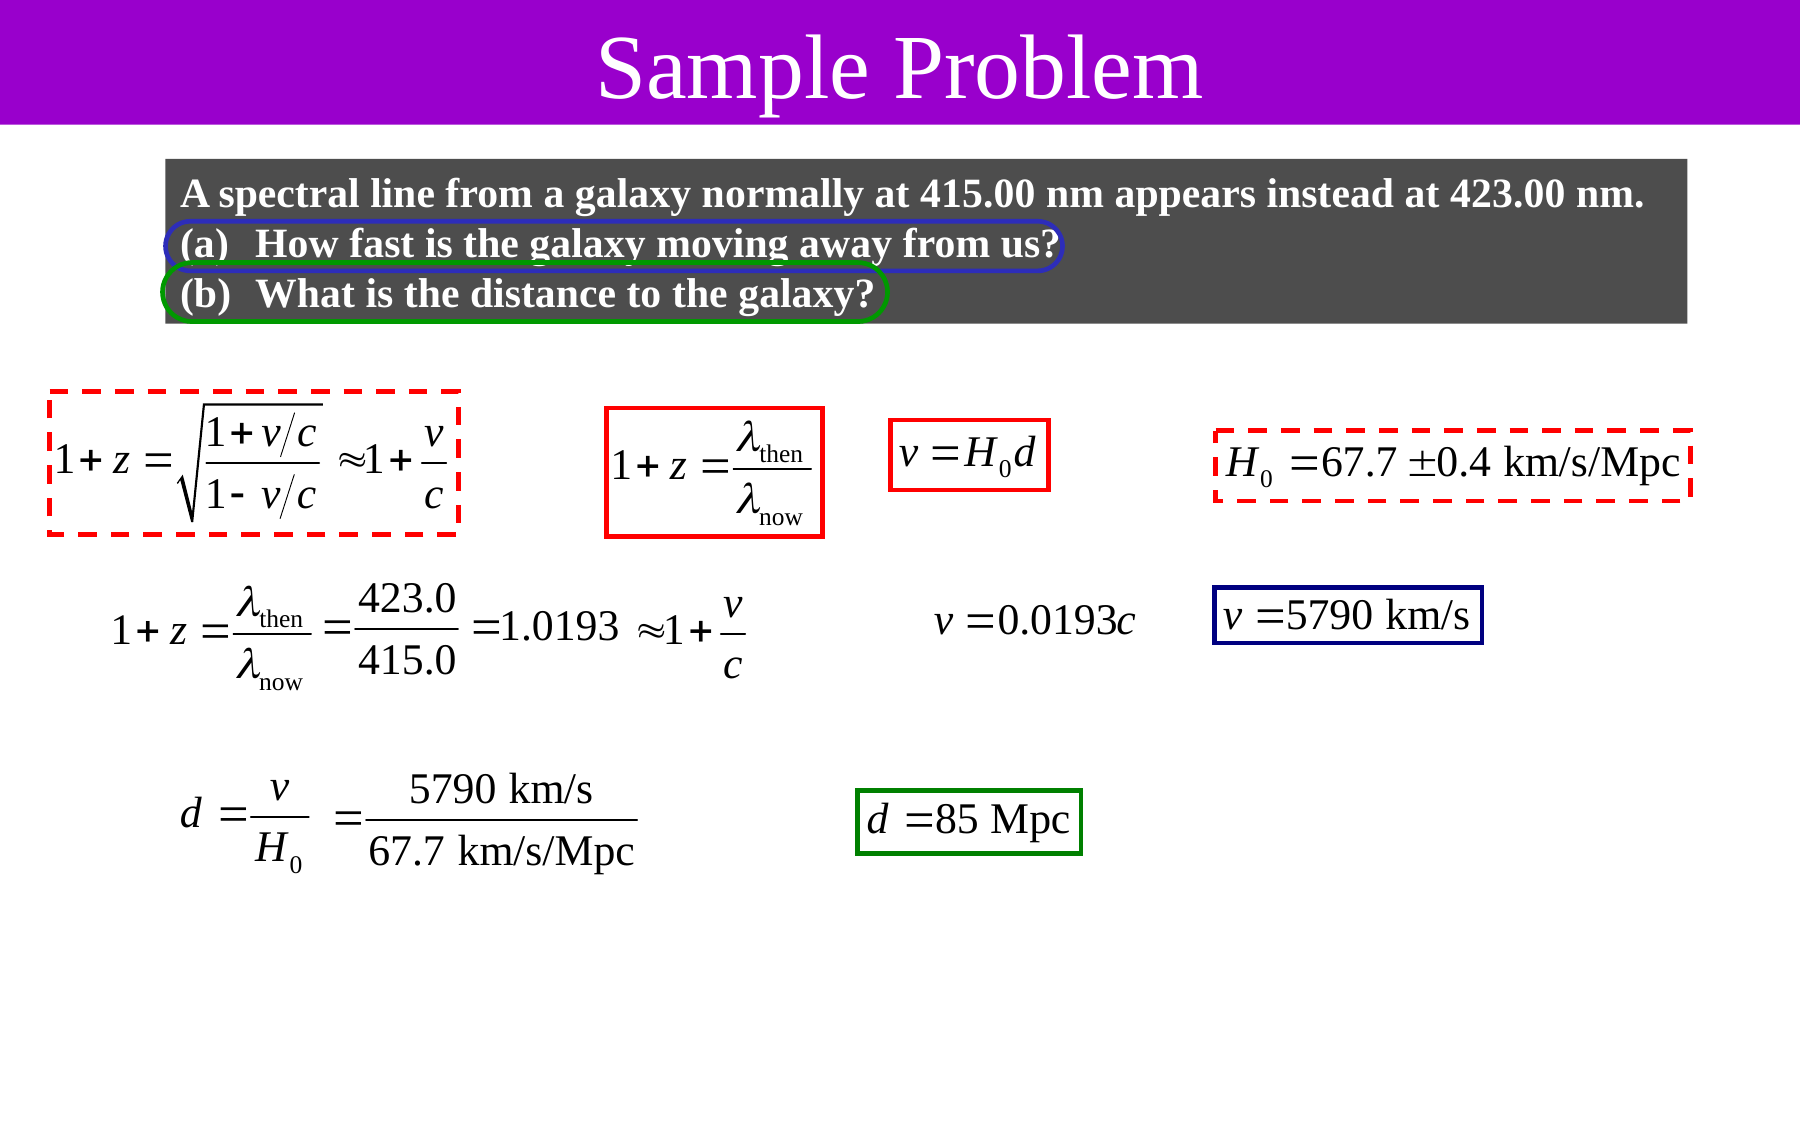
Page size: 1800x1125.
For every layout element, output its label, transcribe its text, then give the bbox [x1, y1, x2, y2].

text_box Sample Problem [0, 0, 1800, 125]
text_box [859, 792, 1079, 852]
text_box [892, 421, 1047, 489]
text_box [313, 570, 624, 685]
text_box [1217, 432, 1689, 499]
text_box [172, 758, 320, 883]
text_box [927, 594, 1144, 646]
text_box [108, 575, 321, 700]
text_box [626, 575, 755, 689]
text_box [162, 262, 888, 322]
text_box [1216, 589, 1480, 641]
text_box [324, 761, 646, 883]
text_box [165, 221, 1063, 271]
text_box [608, 410, 821, 535]
text_box A spectral line from a galaxy normally at 415.00 nm appears instead at 423.00 nm. How fast is the galaxy moving away from us? What is the distance to the galaxy? [165, 158, 1688, 324]
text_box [51, 393, 457, 533]
